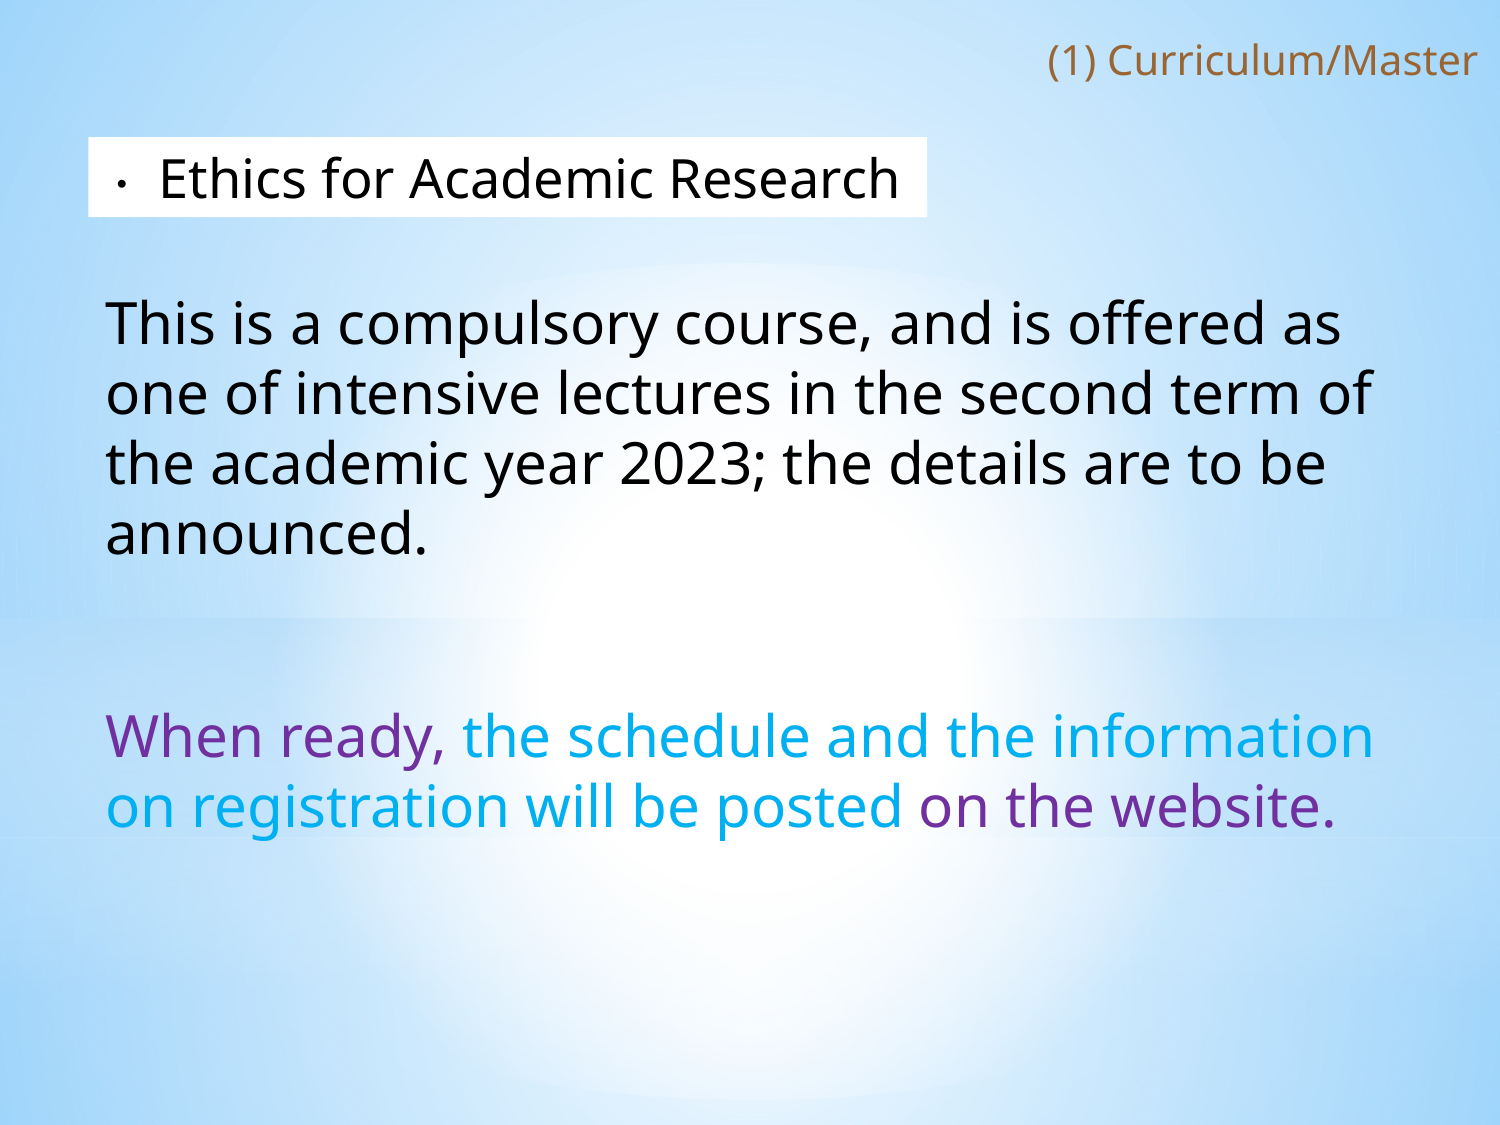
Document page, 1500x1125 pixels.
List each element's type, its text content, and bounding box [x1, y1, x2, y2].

text_box This is a compulsory course, and is offered as one of intensive lectures in the second term of the academic year 2023; the details are to be announced. When ready, the schedule and the information on registration will be posted on the website. [90, 278, 1437, 847]
text_box (1) Curriculum/Master [820, 6, 1479, 111]
text_box ・ Ethics for Academic Research [88, 137, 928, 218]
